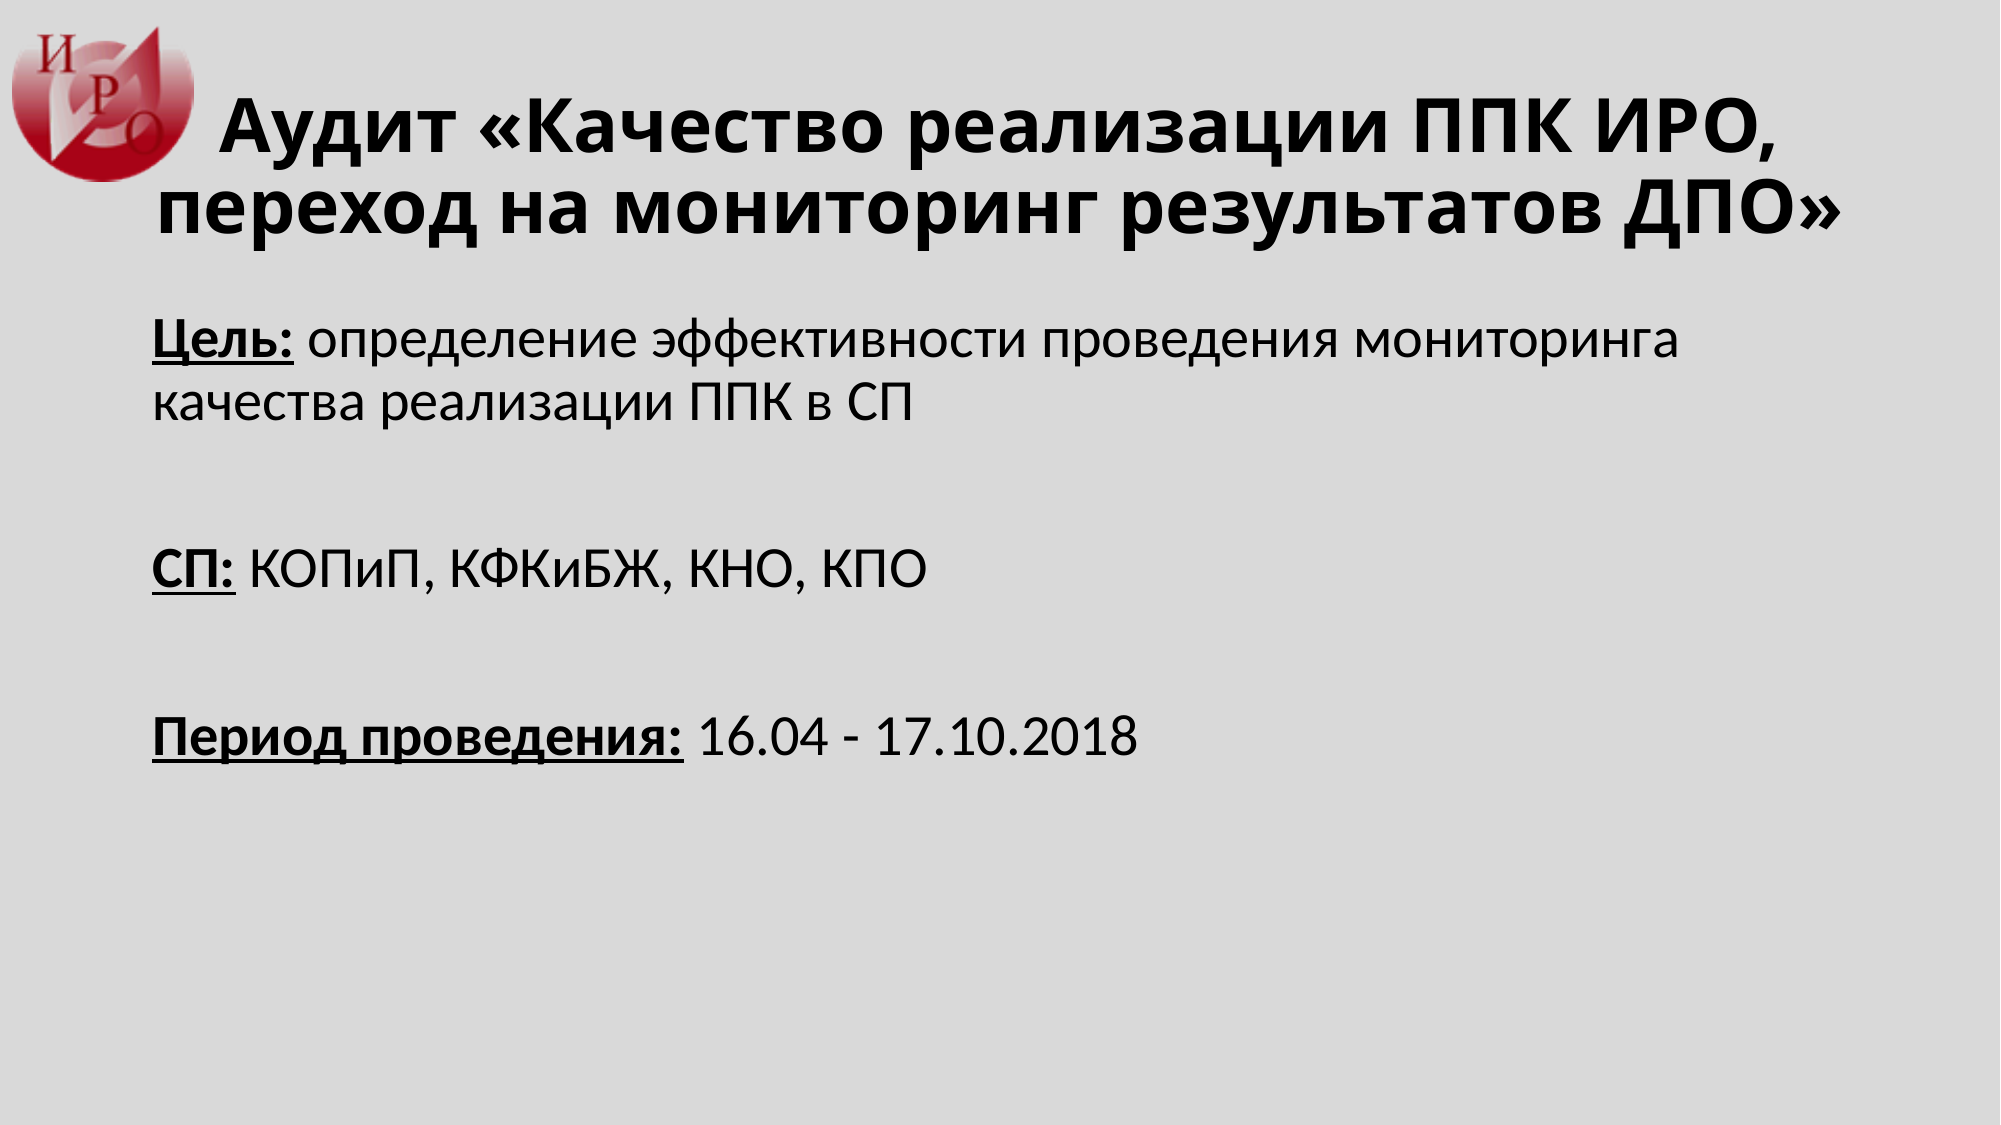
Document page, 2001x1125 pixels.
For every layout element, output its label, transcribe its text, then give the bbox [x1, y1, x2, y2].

list Цель: определение эффективности проведения мониторинга качества реализации ППК в СП СП: КОПиП, КФКиБЖ, КНО, КПО Период проведения: 16.04 - 17.10.2018 [137, 299, 1863, 1014]
picture [12, 0, 194, 182]
title Аудит «Качество реализации ППК ИРО, переход на мониторинг результатов ДПО» [137, 59, 1863, 278]
